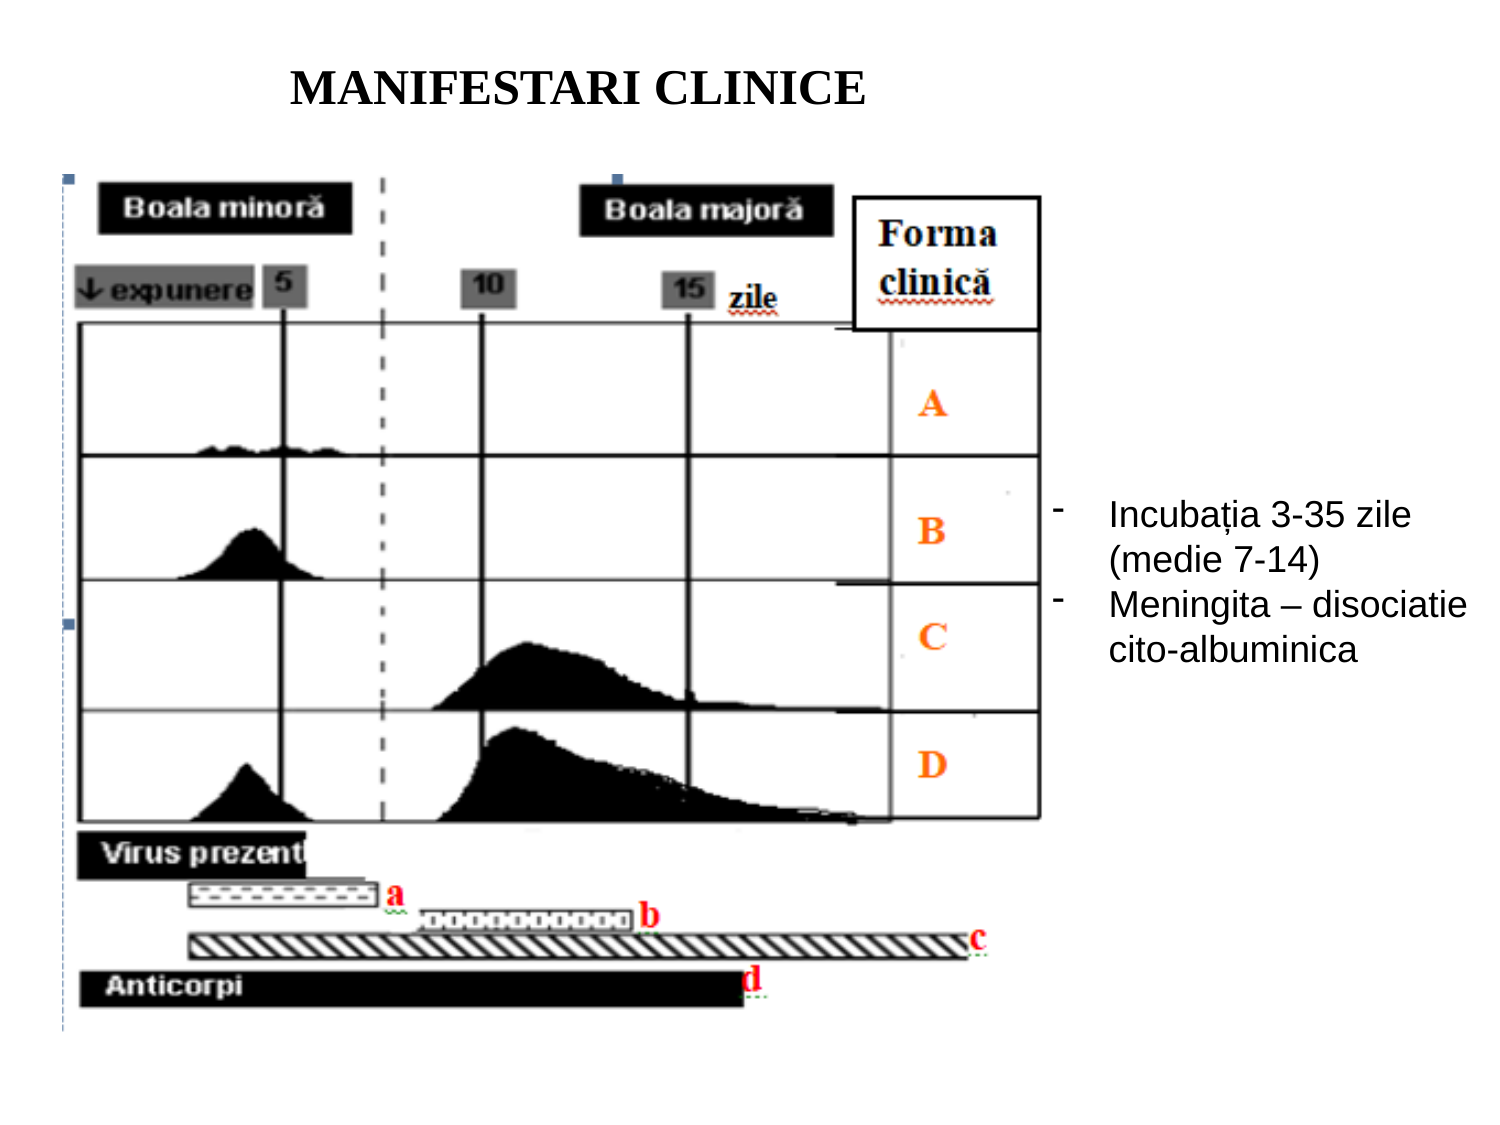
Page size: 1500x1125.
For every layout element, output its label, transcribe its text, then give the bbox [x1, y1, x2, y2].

text_box Incubația 3-35 zile (medie 7-14) Meningita – disociatie cito-albuminica [1154, 483, 1497, 678]
picture [62, 174, 1151, 1034]
text_box MANIFESTARI CLINICE [274, 47, 938, 123]
